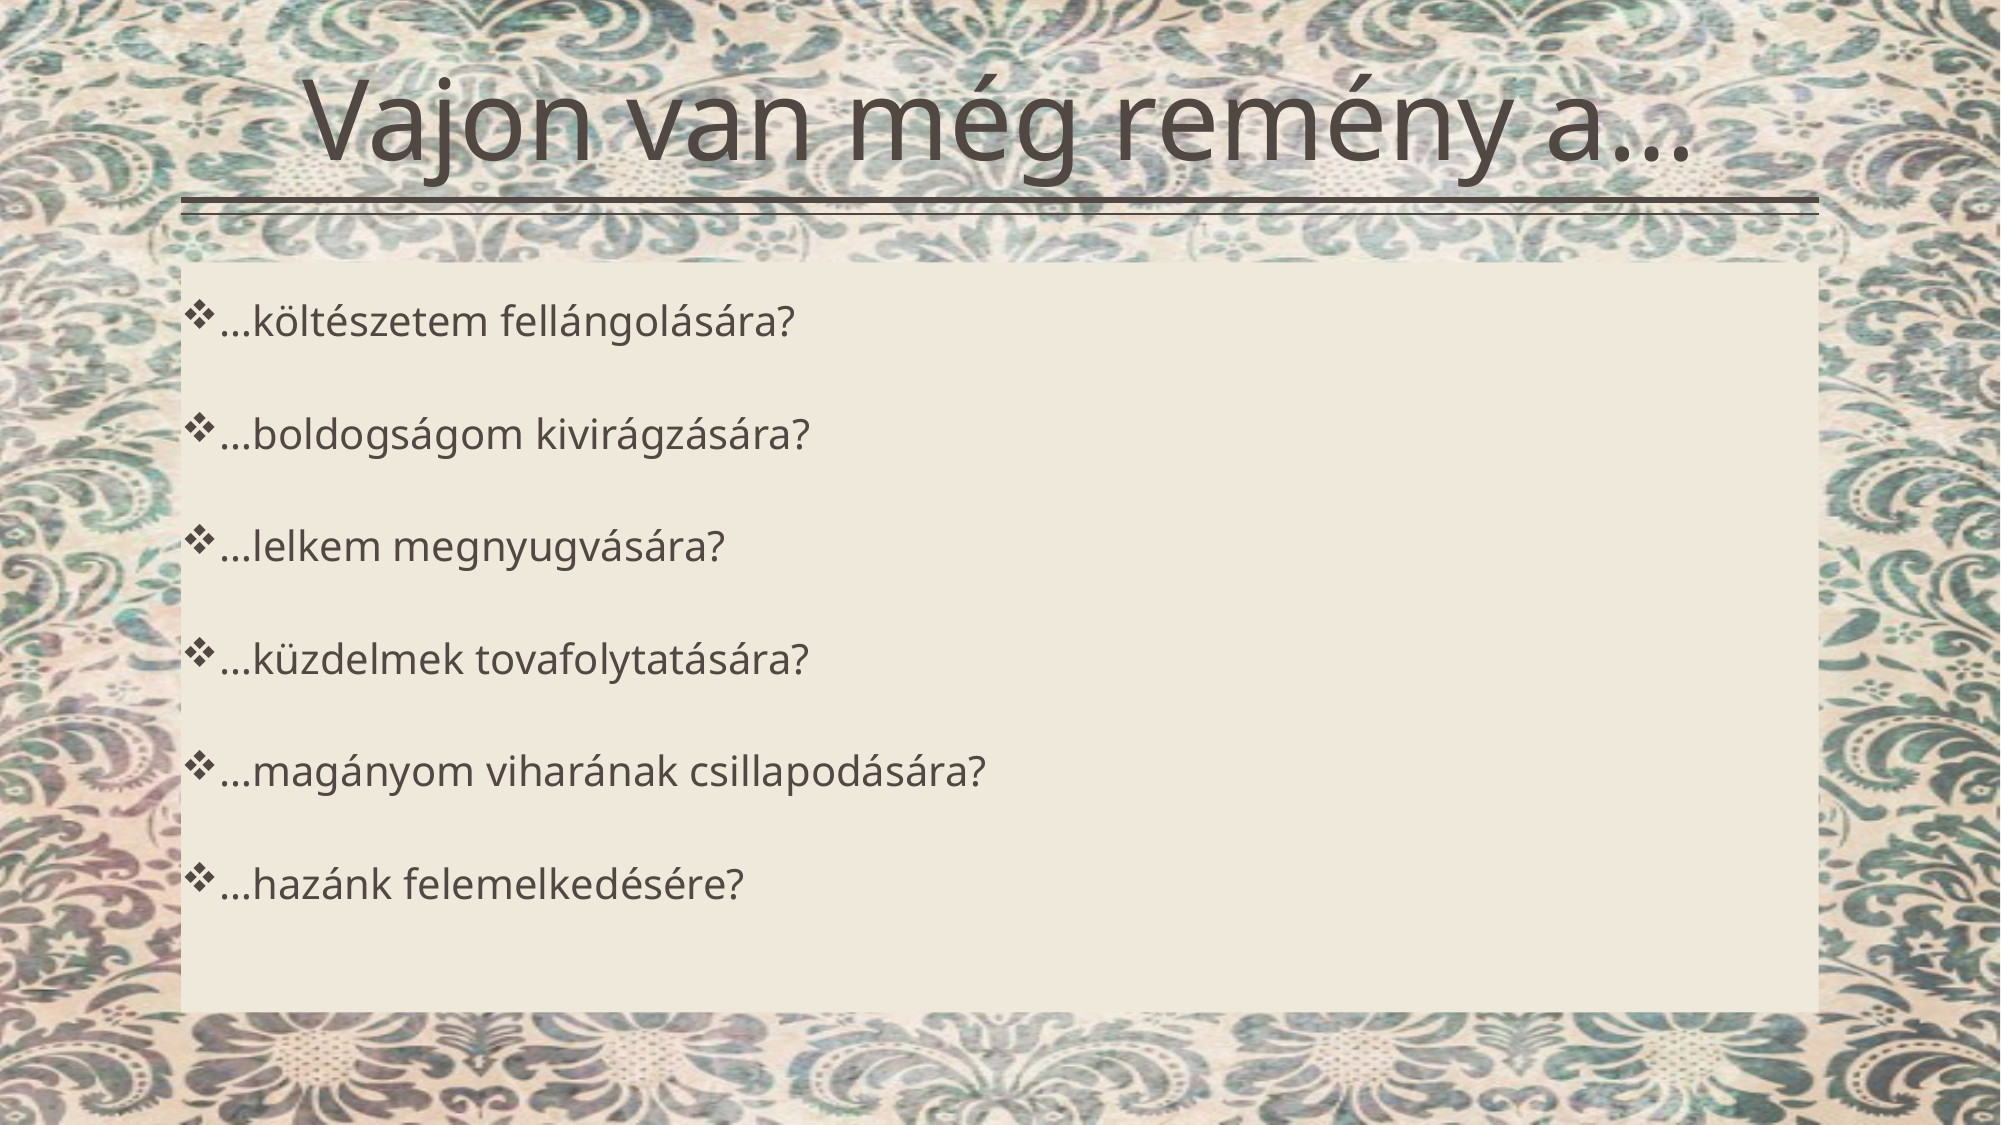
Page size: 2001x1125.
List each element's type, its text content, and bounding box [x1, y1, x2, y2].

title Vajon van még remény a… [181, 12, 1819, 193]
picture [0, 0, 2001, 1125]
list …költészetem fellángolására? …boldogságom kivirágzására? …lelkem megnyugvására? …küzdelmek tovafolytatására? …magányom viharának csillapodására? …hazánk felemelkedésére? [181, 262, 1819, 1013]
